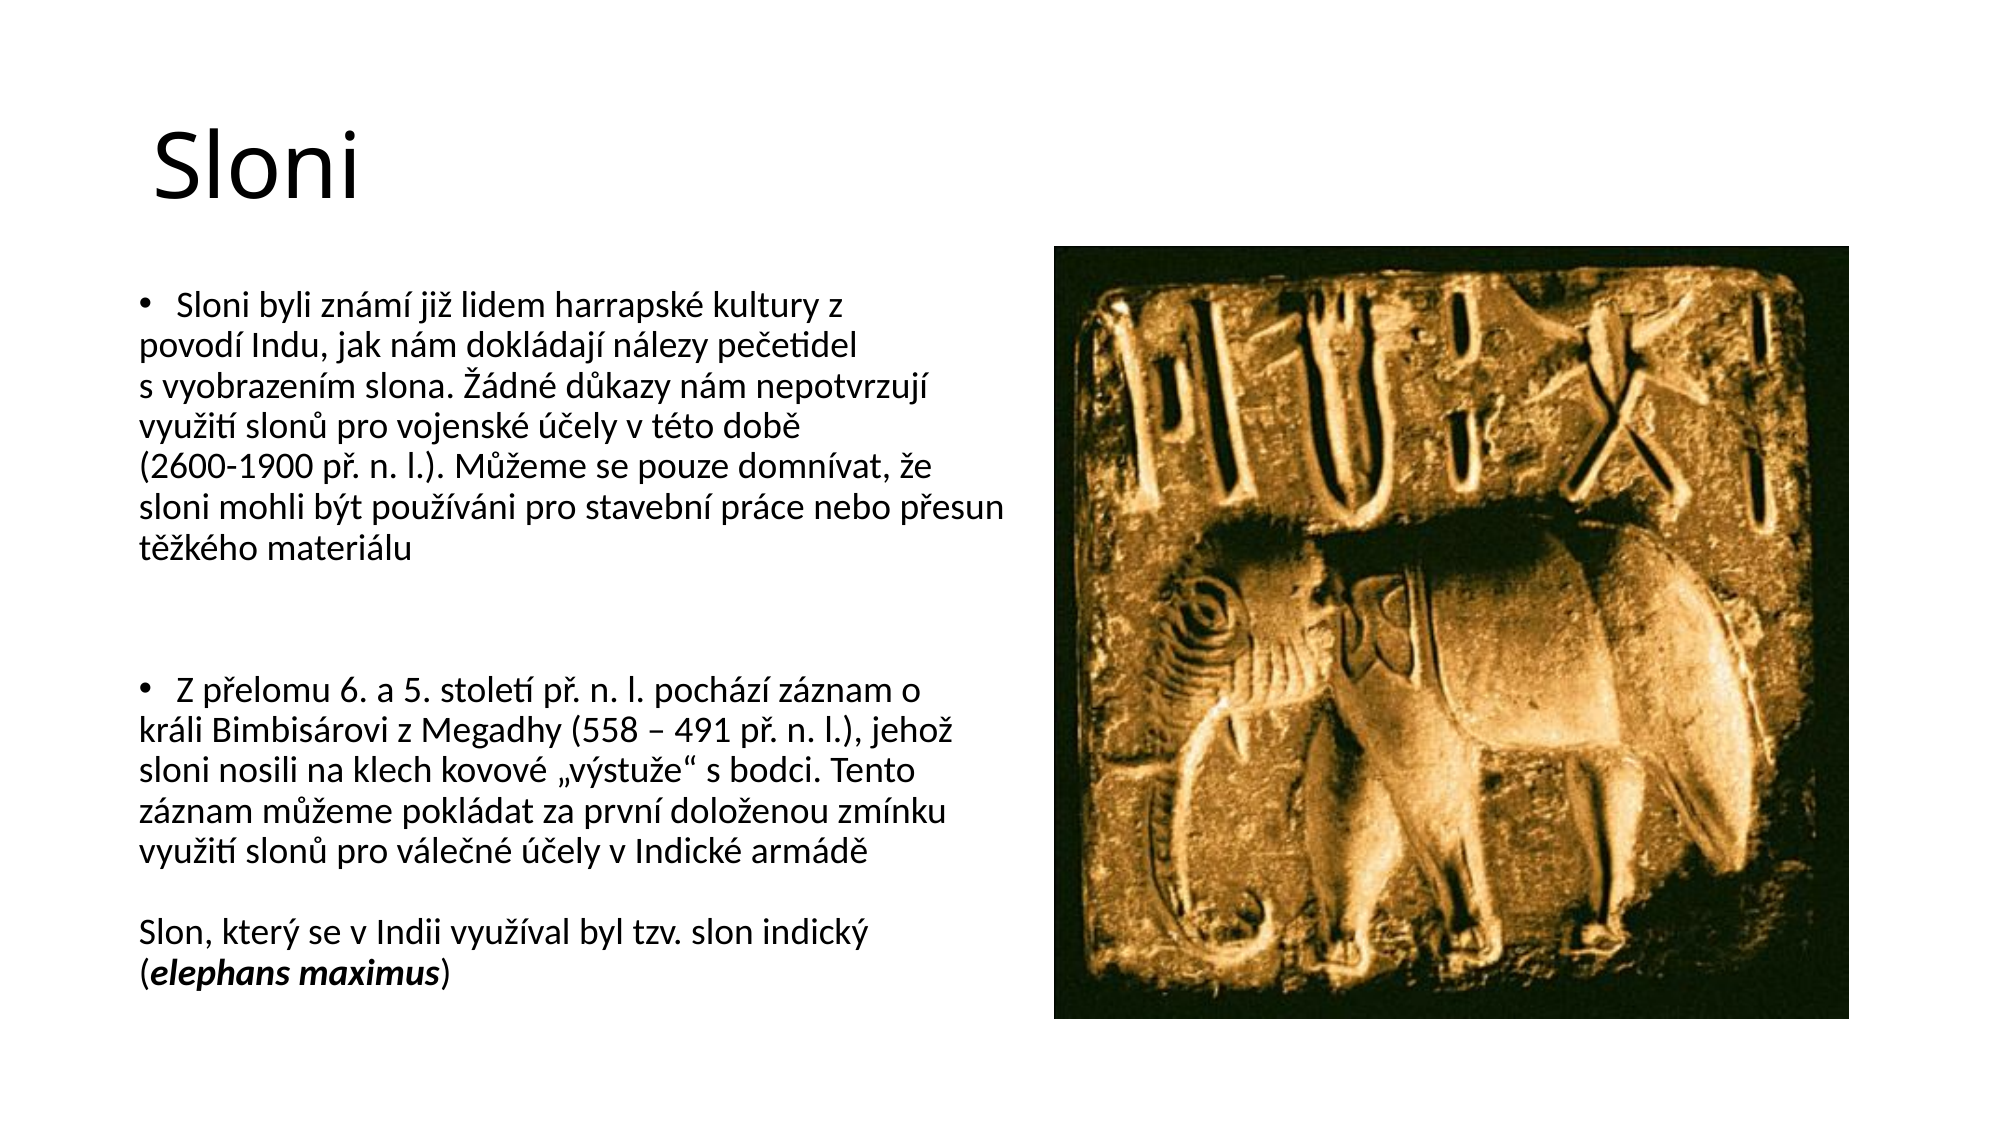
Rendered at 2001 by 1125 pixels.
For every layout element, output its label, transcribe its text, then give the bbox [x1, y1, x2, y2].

title Sloni [137, 59, 1863, 278]
list Sloni byli známí již lidem harrapské kultury z povodí Indu, jak nám dokládají nálezy pečetidel s vyobrazením slona. Žádné důkazy nám nepotvrzují využití slonů pro vojenské účely v této době (2600-1900 př. n. l.). Můžeme se pouze domnívat, že sloni mohli být používáni pro stavební práce nebo přesun těžkého materiálu Z přelomu 6. a 5. století př. n. l. pochází záznam o králi Bimbisárovi z Megadhy (558 – 491 př. n. l.), jehož sloni nosili na klech kovové „výstuže“ s bodci. Tento záznam můžeme pokládat za první doloženou zmínku využití slonů pro válečné účely v Indické armádě Slon, který se v Indii využíval byl tzv. slon indický (elephans maximus) [124, 277, 1849, 1050]
picture [1054, 246, 1849, 1019]
